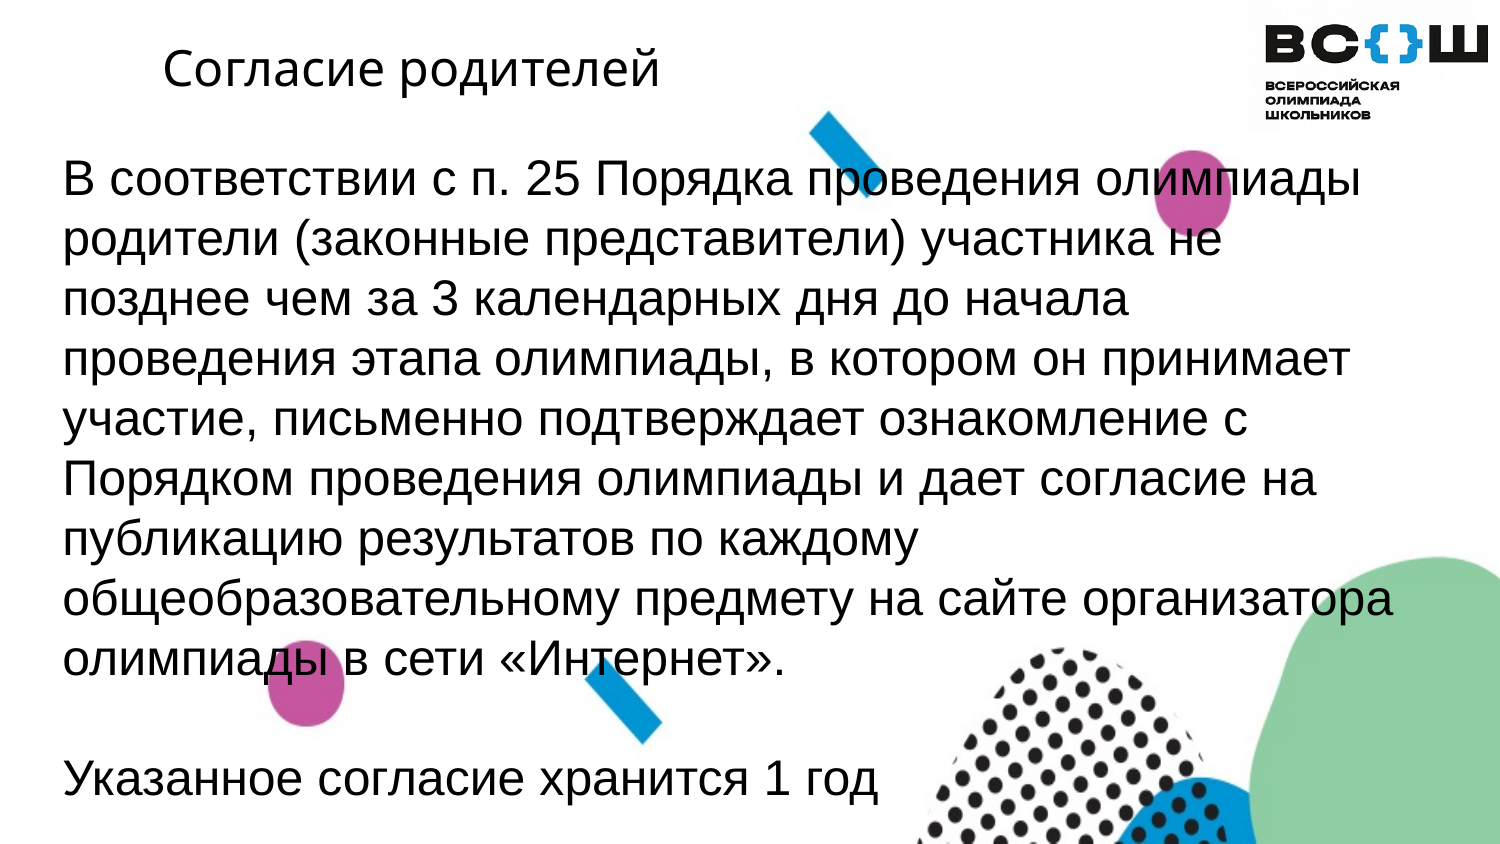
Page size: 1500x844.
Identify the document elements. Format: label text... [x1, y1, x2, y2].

picture [1184, 821, 1199, 833]
picture [1152, 815, 1167, 826]
list В соответствии с п. 25 Порядка проведения олимпиады родители (законные представители) участника не позднее чем за 3 календарных дня до начала проведения этапа олимпиады, в котором он принимает участие, письменно подтверждает ознакомление с Порядком проведения олимпиады и дает согласие на публикацию результатов по каждому общеобразовательному предмету на сайте организатора олимпиады в сети «Интернет». Указанное согласие хранится 1 год [62, 145, 1400, 812]
title Согласие родителей [162, 36, 1170, 97]
picture [1164, 834, 1179, 844]
picture [0, 0, 1500, 844]
picture [1131, 829, 1146, 844]
picture [1217, 828, 1225, 840]
picture [1204, 812, 1219, 820]
